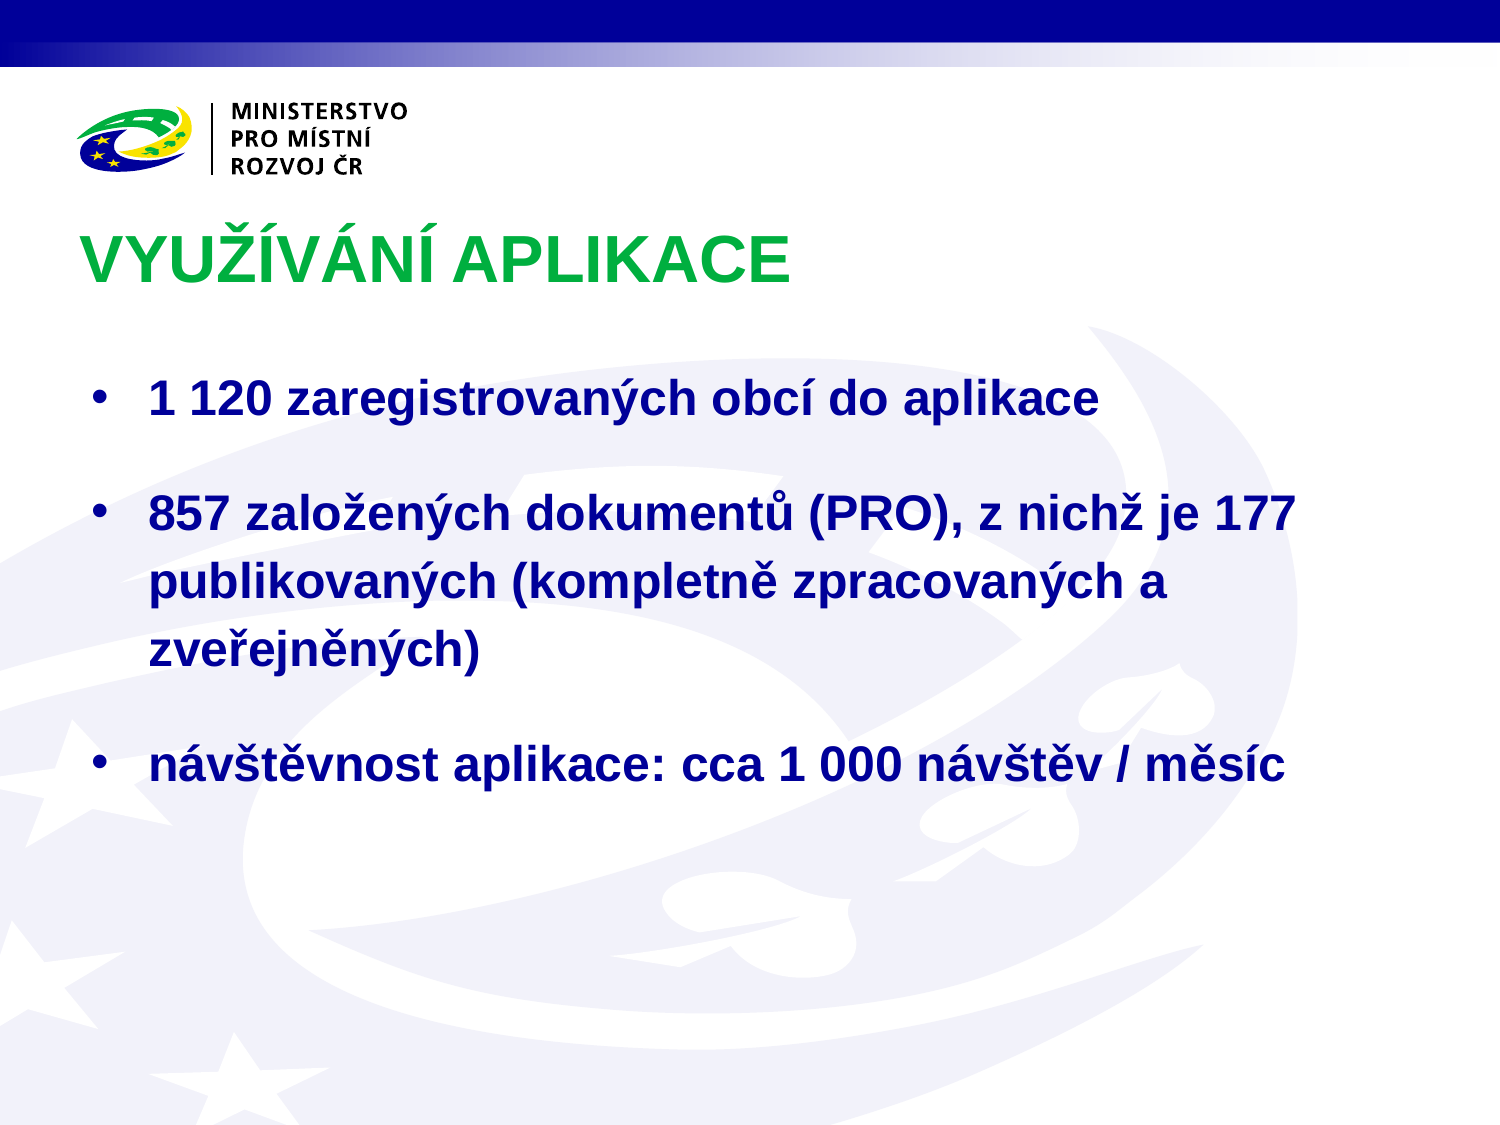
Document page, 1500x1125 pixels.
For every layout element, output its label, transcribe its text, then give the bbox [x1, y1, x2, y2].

title VYUŽÍVÁNÍ APLIKACE [64, 208, 1425, 291]
list 1 120 zaregistrovaných obcí do aplikace 857 založených dokumentů (PRO), z nichž je 177 publikovaných (kompletně zpracovaných a zveřejněných) návštěvnost aplikace: cca 1 000 návštěv / měsíc [76, 350, 1427, 1010]
